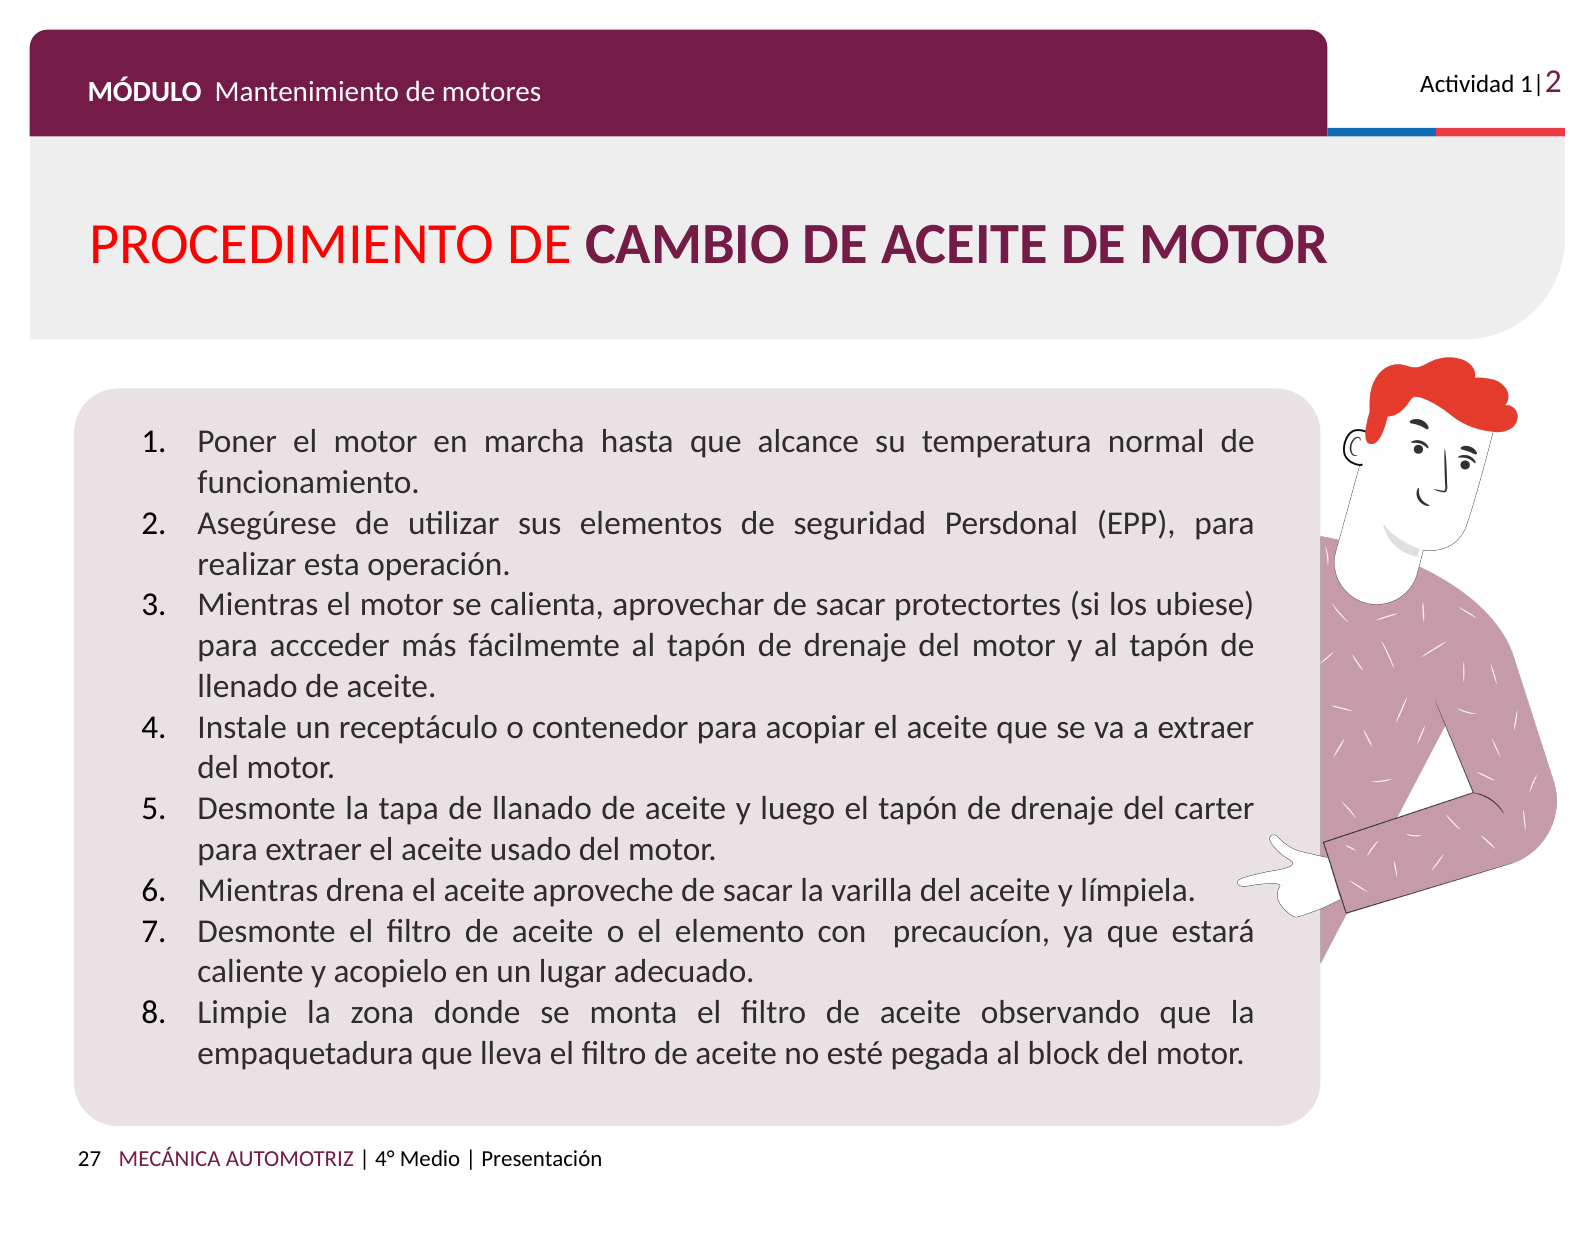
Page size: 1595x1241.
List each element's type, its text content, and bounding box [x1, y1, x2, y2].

text_box Poner el motor en marcha hasta que alcance su temperatura normal de funcionamiento. Asegúrese de utilizar sus elementos de seguridad Persdonal (EPP), para realizar esta operación. Mientras el motor se calienta, aprovechar de sacar protectortes (si los ubiese) para accceder más fácilmemte al tapón de drenaje del motor y al tapón de llenado de aceite. Instale un receptáculo o contenedor para acopiar el aceite que se va a extraer del motor. Desmonte la tapa de llanado de aceite y luego el tapón de drenaje del carter para extraer el aceite usado del motor. Mientras drena el aceite aproveche de sacar la varilla del aceite y límpiela. Desmonte el filtro de aceite o el elemento con precaucíon, ya que estará caliente y acopielo en un lugar adecuado. Limpie la zona donde se monta el filtro de aceite observando que la empaquetadura que lleva el filtro de aceite no esté pegada al block del motor. [133, 410, 1264, 1079]
picture [1231, 350, 1559, 976]
text_box [71, 386, 1323, 1129]
text_box PROCEDIMIENTO DE CAMBIO DE ACEITE DE MOTOR [74, 177, 1543, 316]
